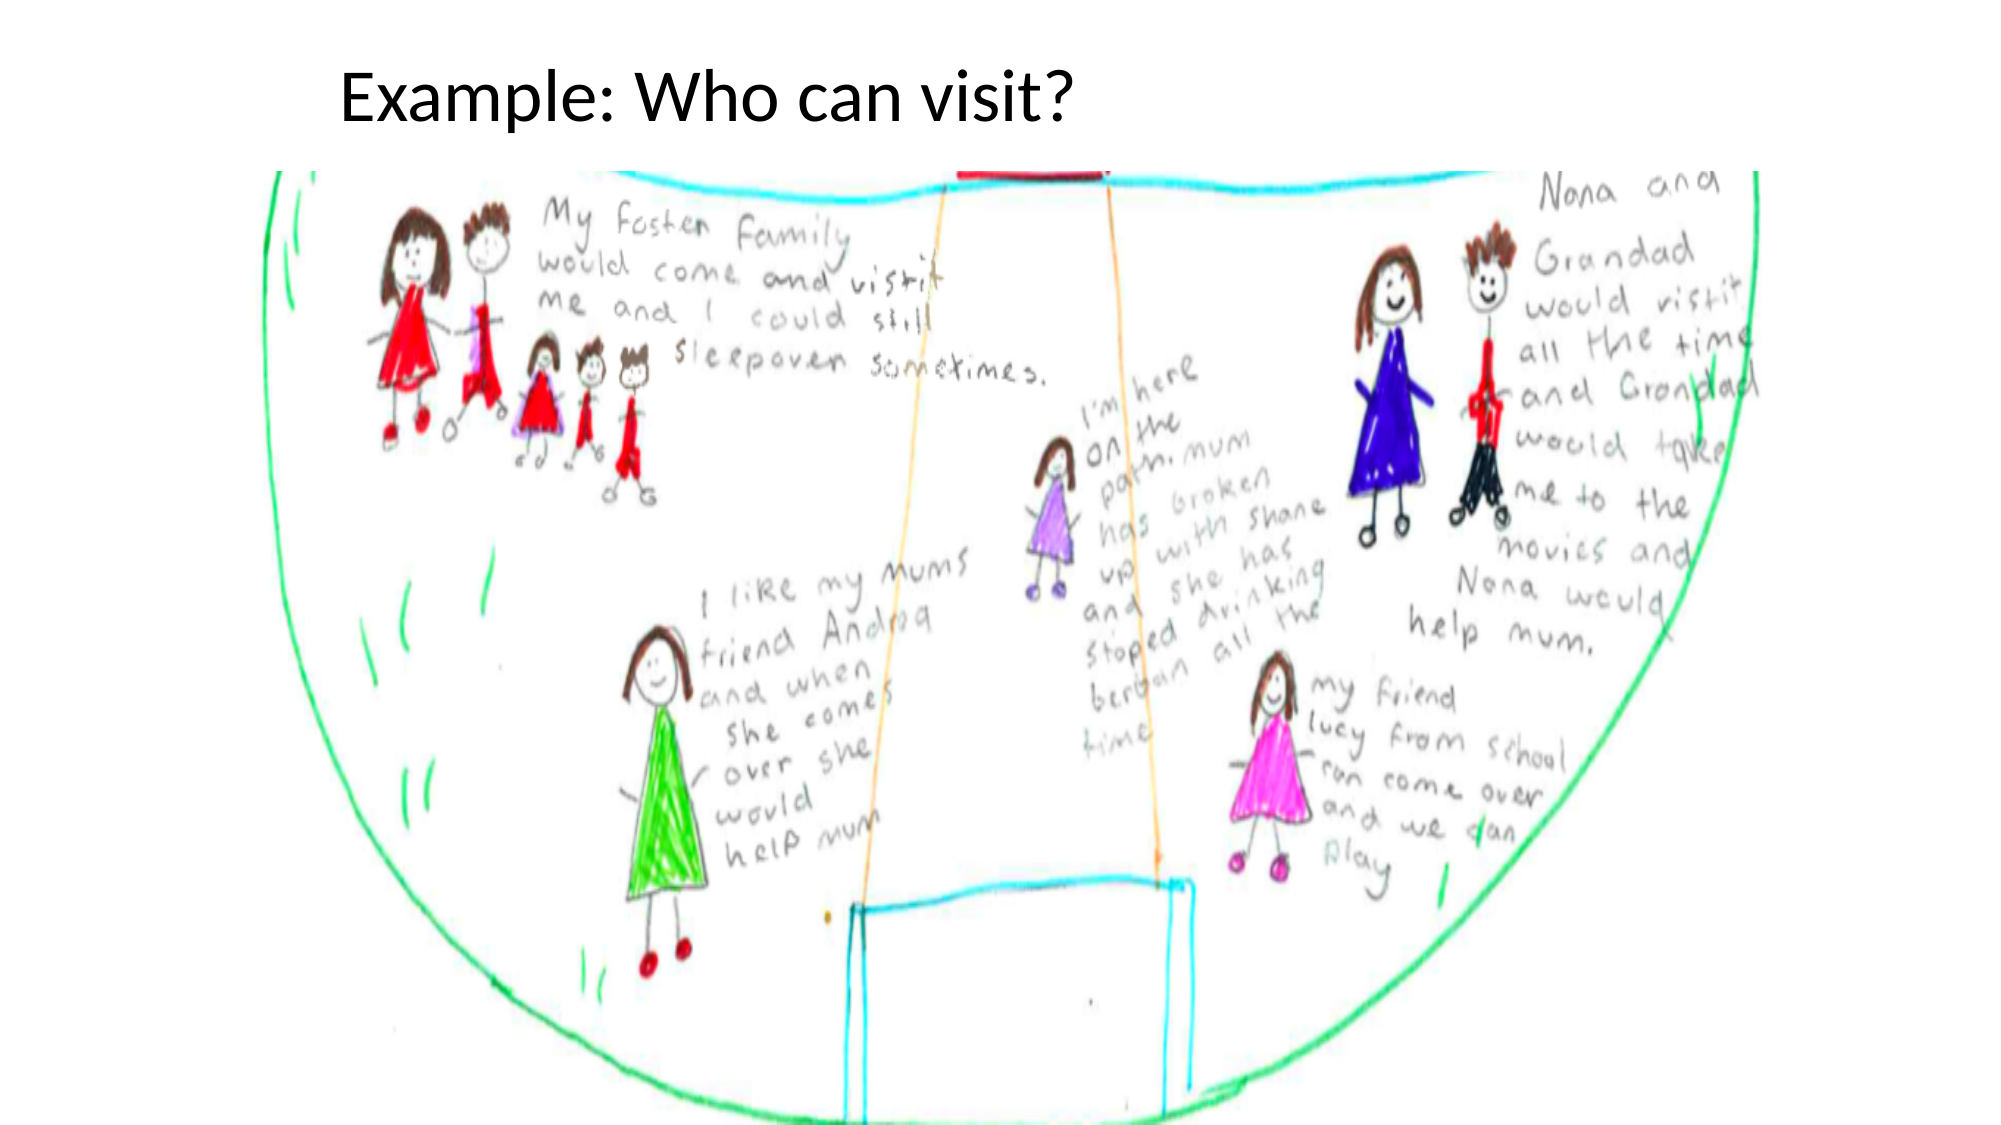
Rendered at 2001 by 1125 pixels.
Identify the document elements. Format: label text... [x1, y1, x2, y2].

picture [249, 171, 1818, 1125]
title Example: Who can visit? [324, 0, 1675, 171]
